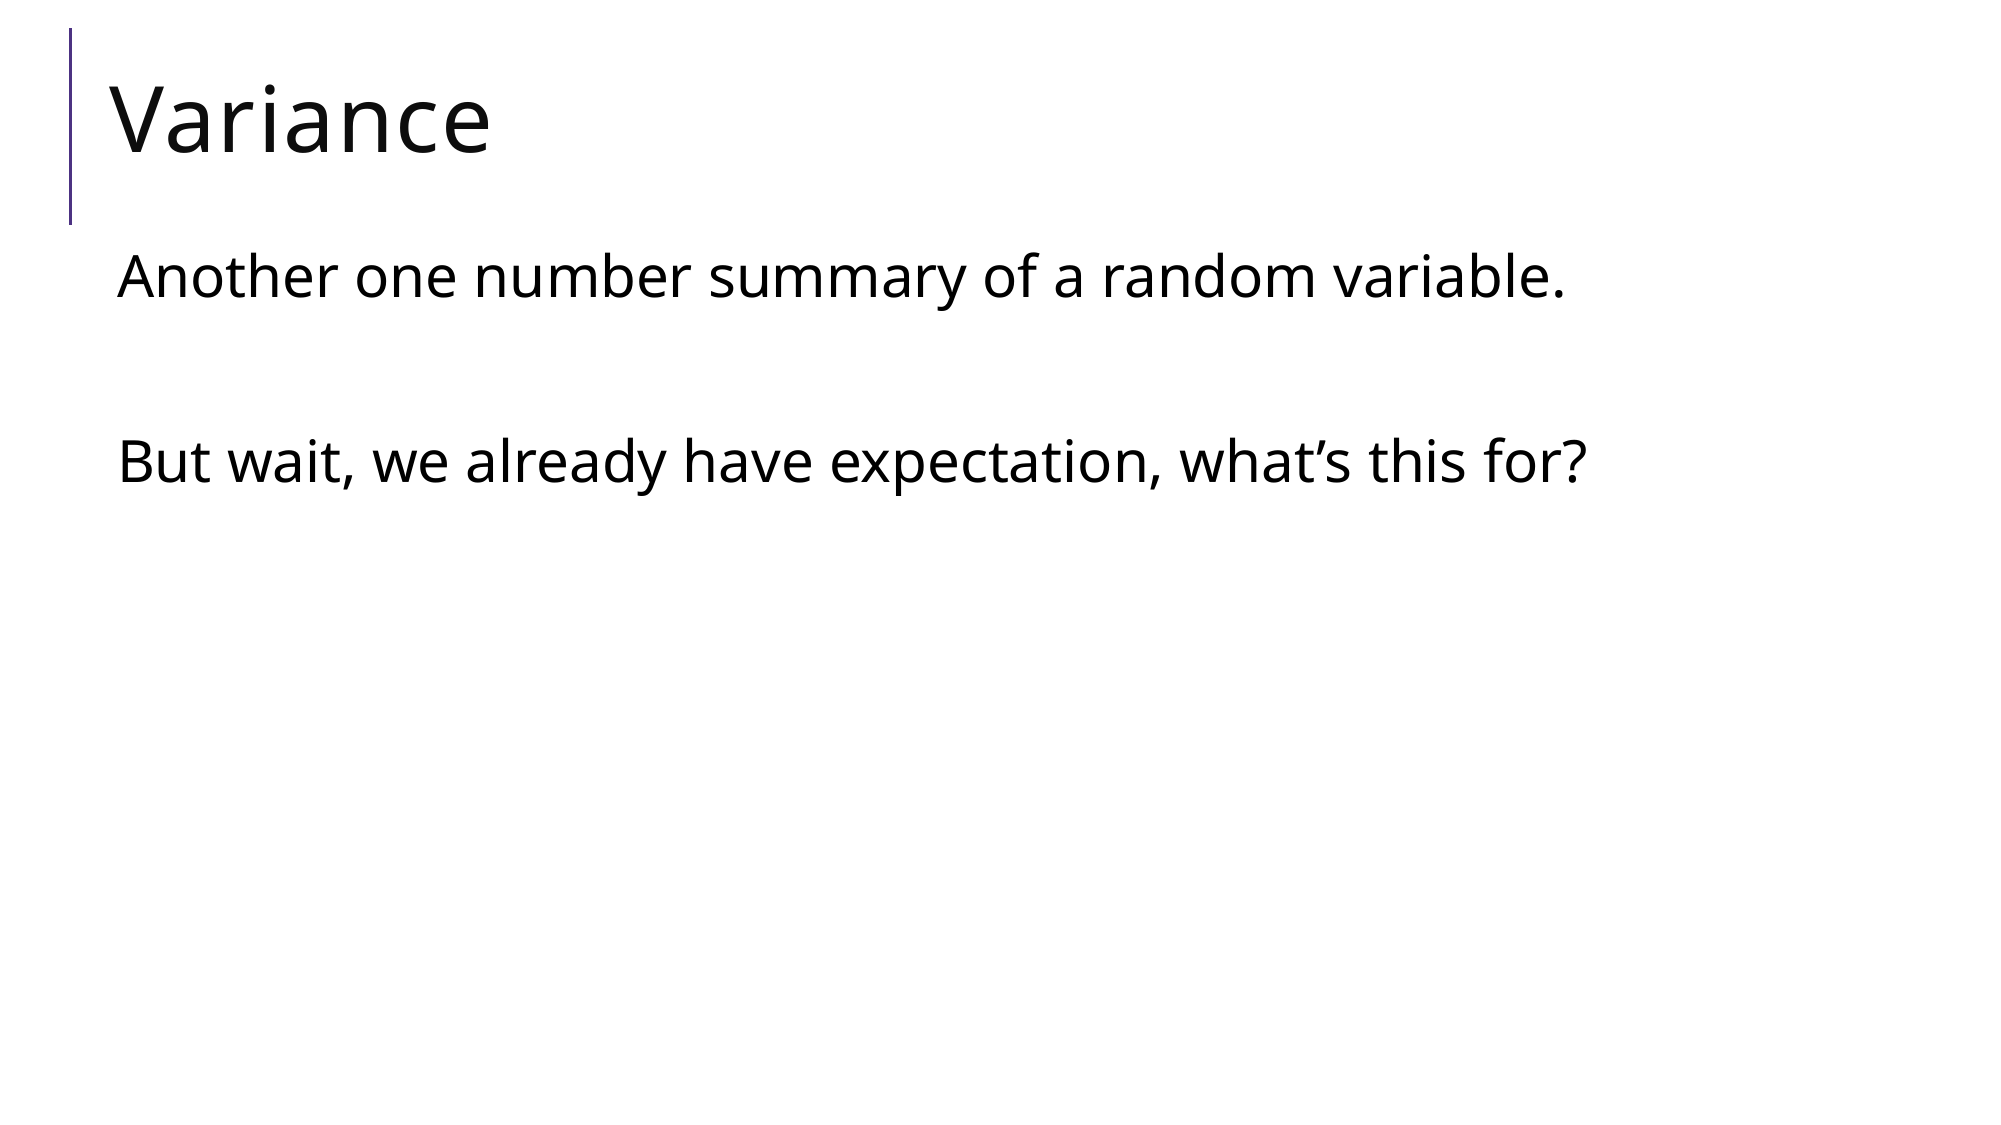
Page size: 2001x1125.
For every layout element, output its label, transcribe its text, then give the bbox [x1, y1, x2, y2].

title Variance [94, 43, 1930, 210]
list Another one number summary of a random variable. But wait, we already have expectation, what’s this for? [94, 240, 1930, 1035]
